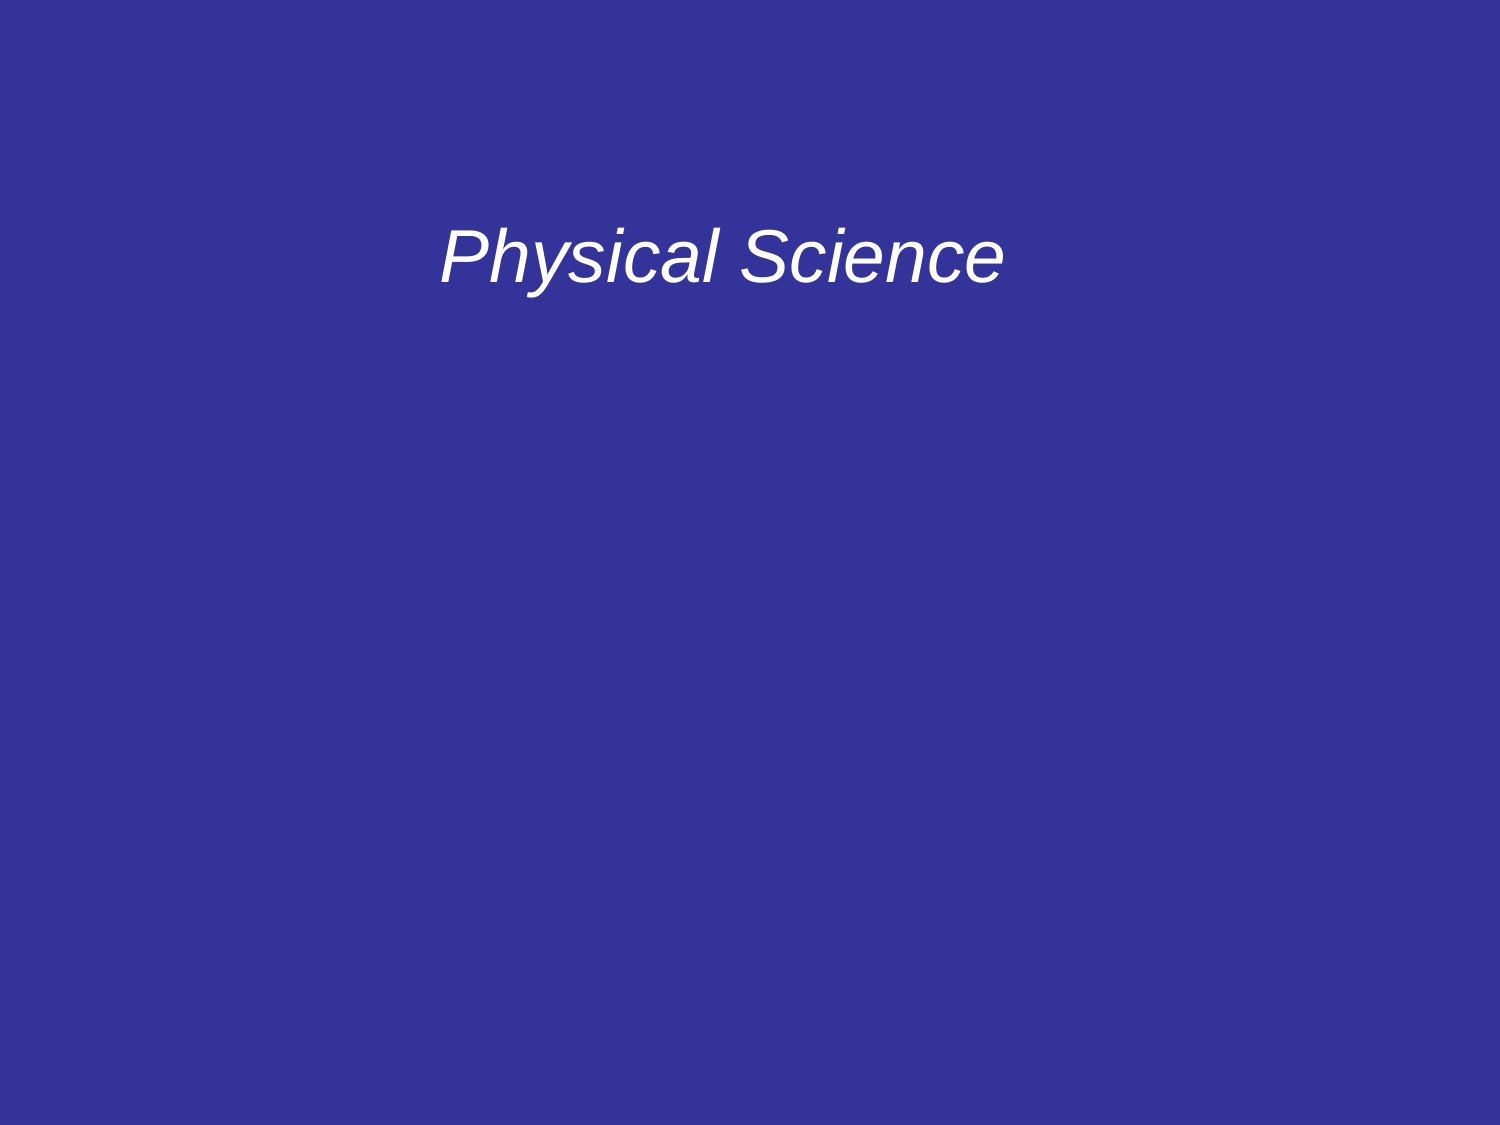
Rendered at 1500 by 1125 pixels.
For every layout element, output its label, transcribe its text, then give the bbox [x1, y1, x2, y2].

text_box Physical Science [425, 199, 1022, 305]
